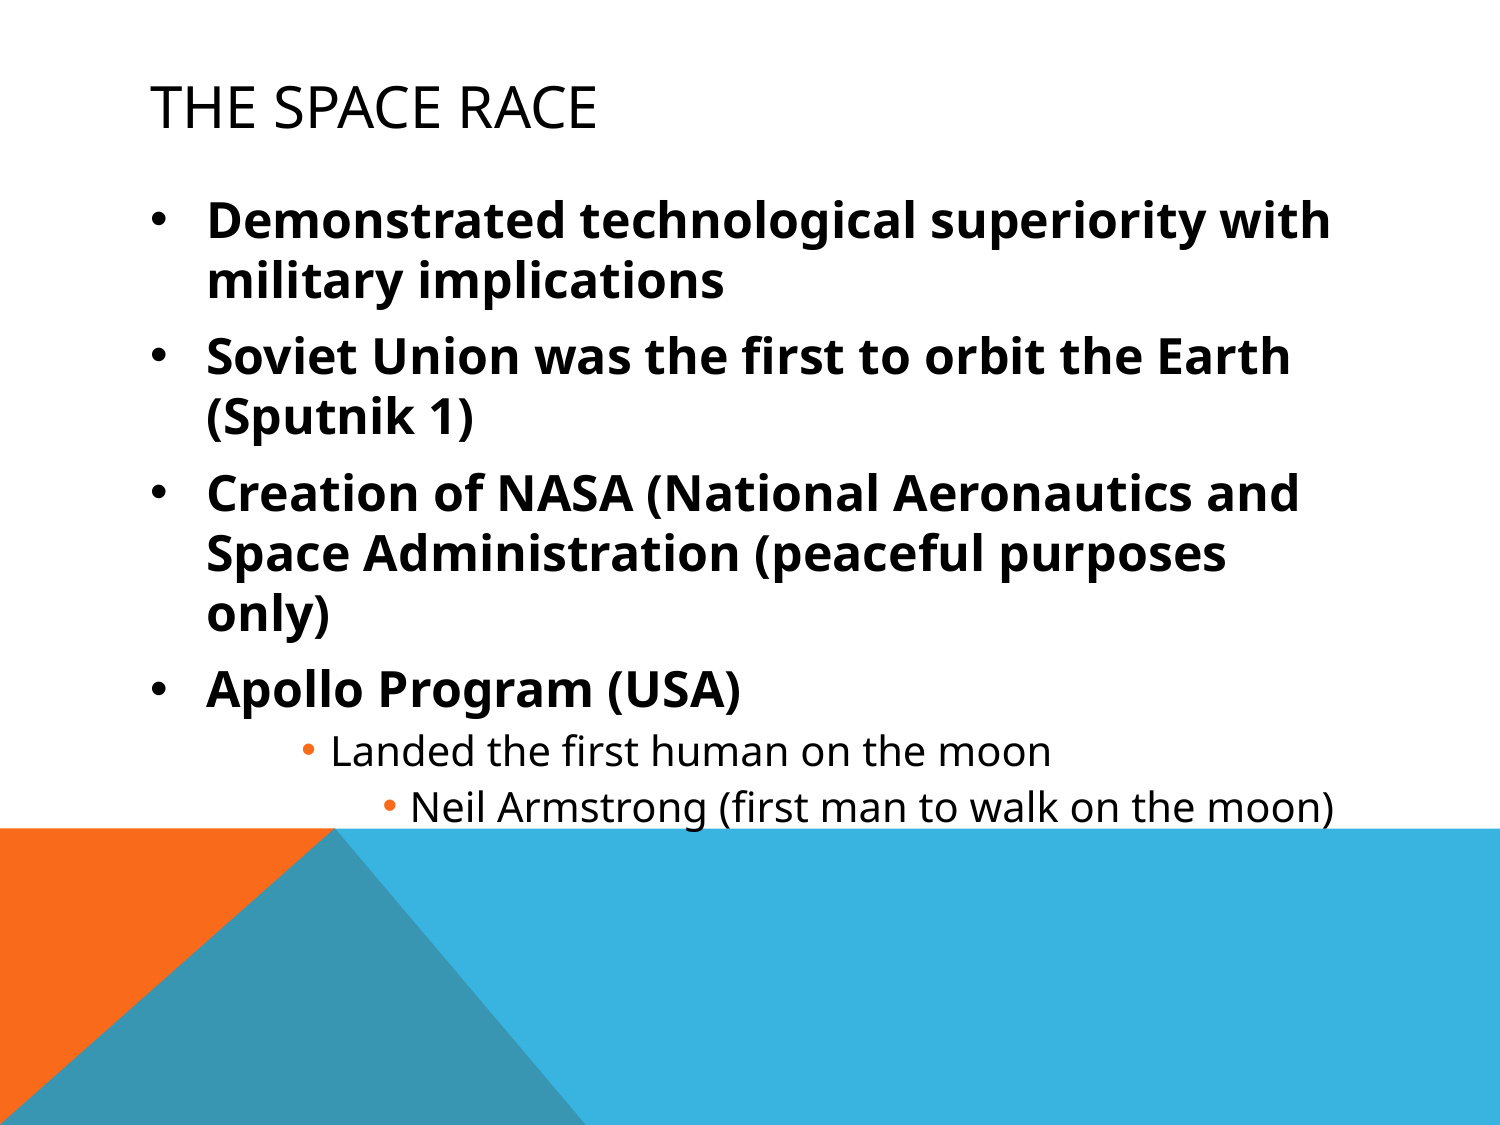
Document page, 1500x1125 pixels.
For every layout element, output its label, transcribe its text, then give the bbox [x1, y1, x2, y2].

title The Space Race [135, 60, 1369, 150]
list Demonstrated technological superiority with military implications Soviet Union was the first to orbit the Earth (Sputnik 1) Creation of NASA (National Aeronautics and Space Administration (peaceful purposes only) Apollo Program (USA) Landed the first human on the moon Neil Armstrong (first man to walk on the moon) [135, 180, 1369, 813]
